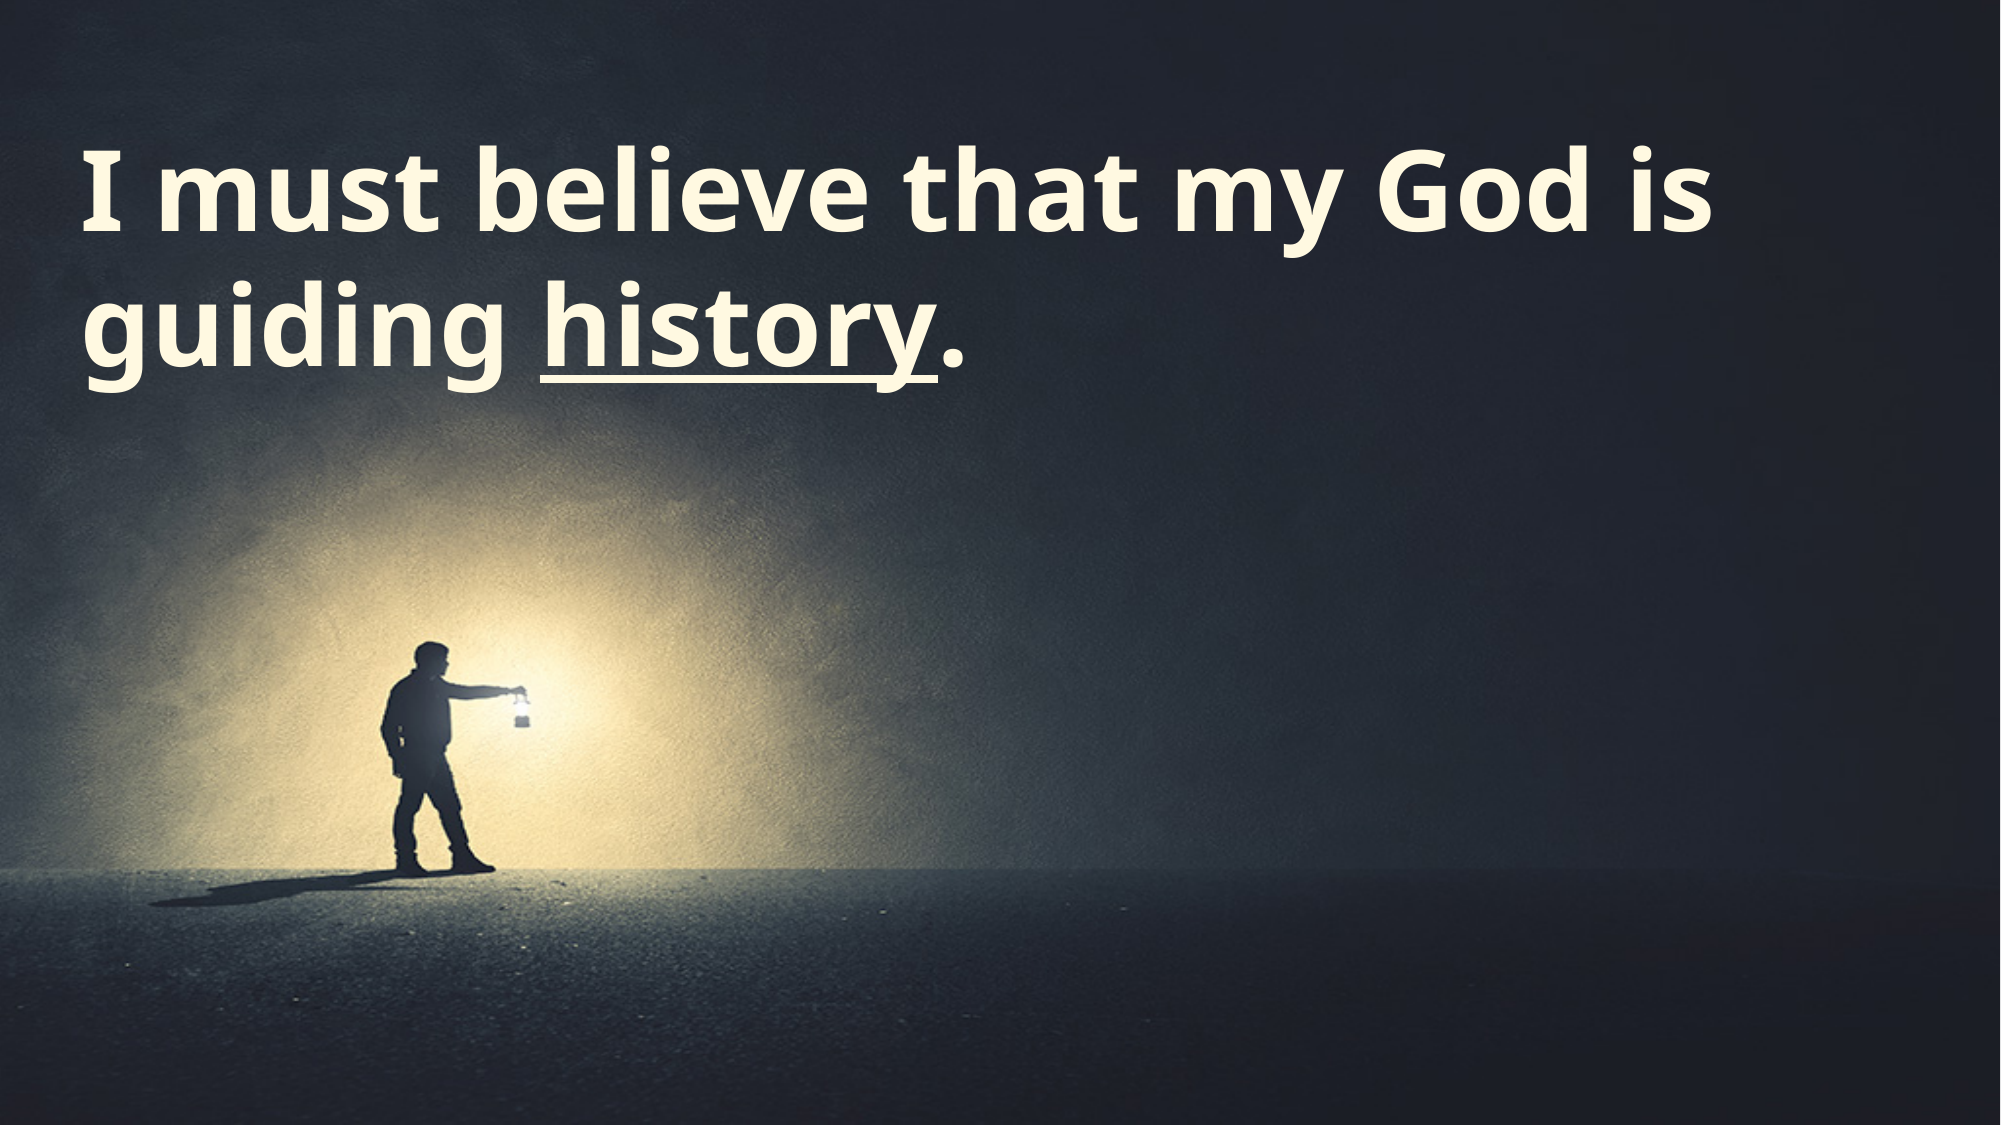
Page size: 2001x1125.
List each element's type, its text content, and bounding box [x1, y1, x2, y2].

text_box I must believe that my God is guiding history. [65, 111, 1953, 397]
picture [0, 0, 2001, 1125]
